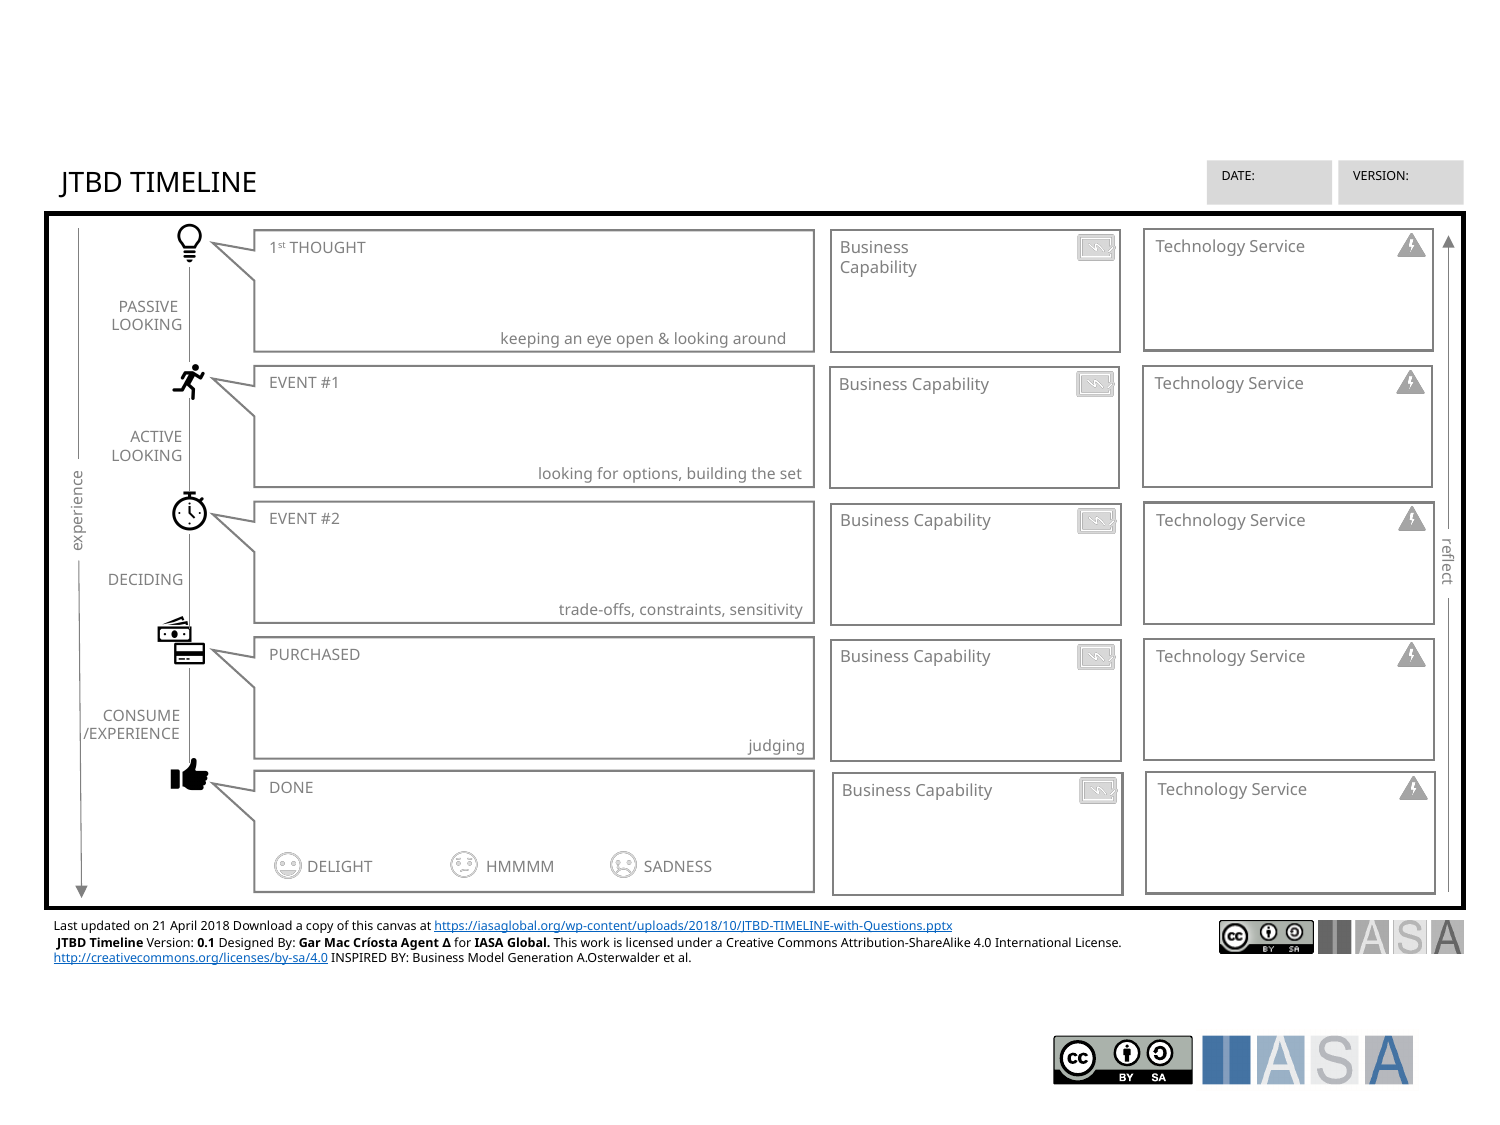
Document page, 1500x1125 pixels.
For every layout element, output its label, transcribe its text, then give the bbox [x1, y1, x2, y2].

picture [168, 362, 209, 402]
text_box [45, 212, 1465, 909]
picture [1318, 920, 1464, 954]
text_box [78, 560, 82, 898]
picture [156, 611, 208, 672]
picture [165, 487, 214, 535]
picture [1196, 1029, 1419, 1091]
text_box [825, 499, 1434, 625]
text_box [823, 362, 1433, 489]
text_box Last updated on 21 April 2018 Download a copy of this canvas at https://iasaglobal.org/wp-content/uploads/2018/10/JTBD-TIMELINE-with-Questions.pptx JTBD Timeline Version: 0.1 Designed By: Gar Mac Críosta Agent ∆ for IASA Global. This work is licensed under a Creative Commons Attribution-ShareAlike 4.0 International License. http://creativecommons.org/licenses/by-sa/4.0 INSPIRED BY: Business Model Generation A.Osterwalder et al. [38, 910, 1176, 974]
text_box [826, 768, 1436, 895]
picture [271, 849, 305, 882]
text_box JTBD TIMELINE [46, 156, 288, 206]
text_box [825, 635, 1434, 762]
text_box DATE: [1206, 159, 1333, 206]
picture [447, 848, 481, 882]
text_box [824, 225, 1434, 352]
text_box VERSION: [1337, 159, 1465, 206]
picture [1219, 920, 1314, 954]
picture [167, 752, 212, 796]
picture [607, 848, 640, 882]
picture [167, 221, 212, 265]
